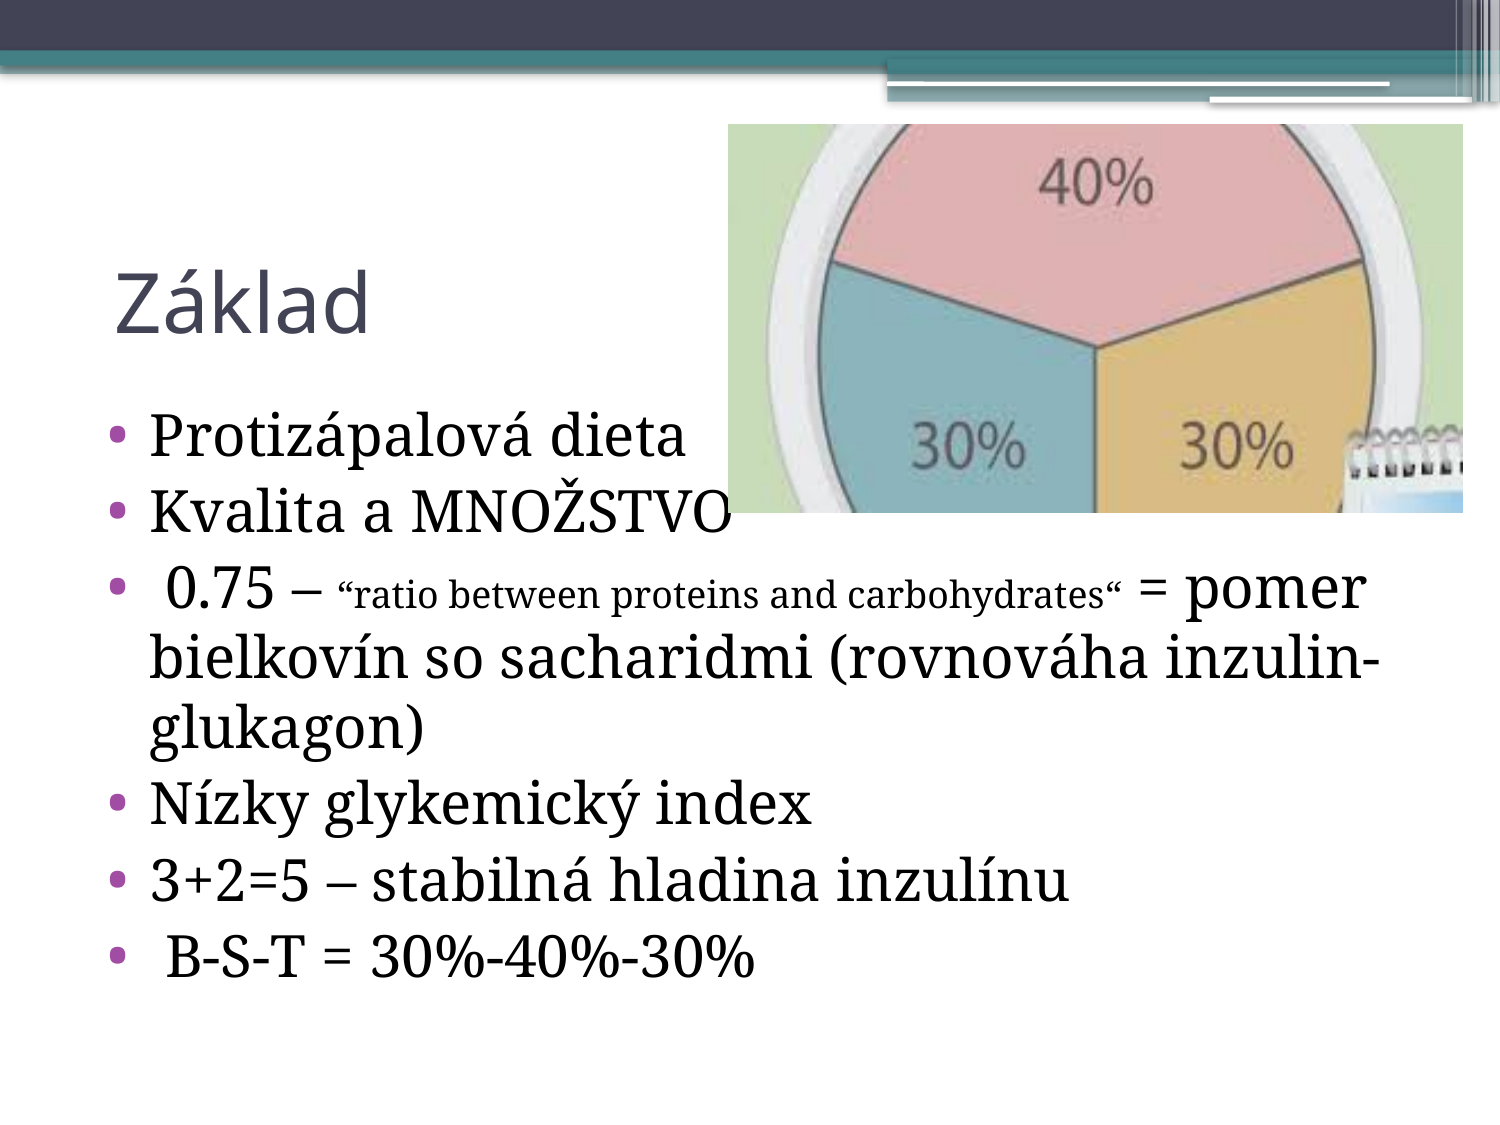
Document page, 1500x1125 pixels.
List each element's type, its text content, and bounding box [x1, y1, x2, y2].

picture [728, 124, 1463, 513]
list Protizápalová dieta Kvalita a MNOŽSTVO 0.75 – “ratio between proteins and carbohydrates“ = pomer bielkovín so sacharidmi (rovnováha inzulin-glukagon) Nízky glykemický index 3+2=5 – stabilná hladina inzulínu B-S-T = 30%-40%-30% [75, 390, 1425, 1100]
text_box Základ [99, 212, 721, 388]
